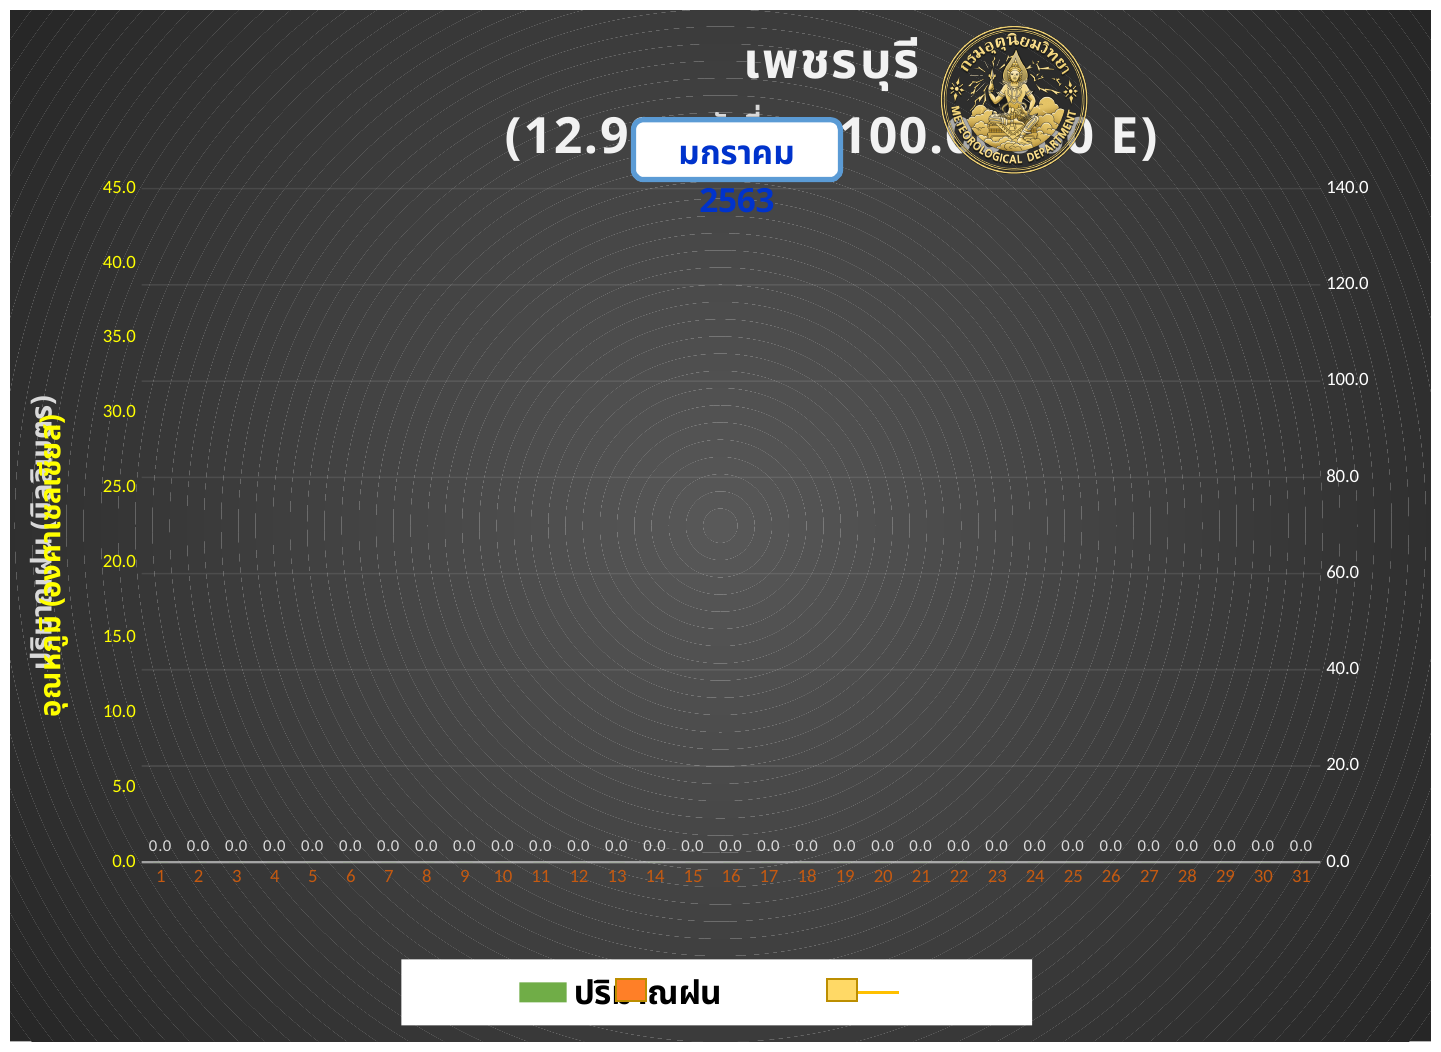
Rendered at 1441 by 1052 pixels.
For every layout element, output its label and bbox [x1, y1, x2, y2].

chart [10, 10, 1431, 1042]
